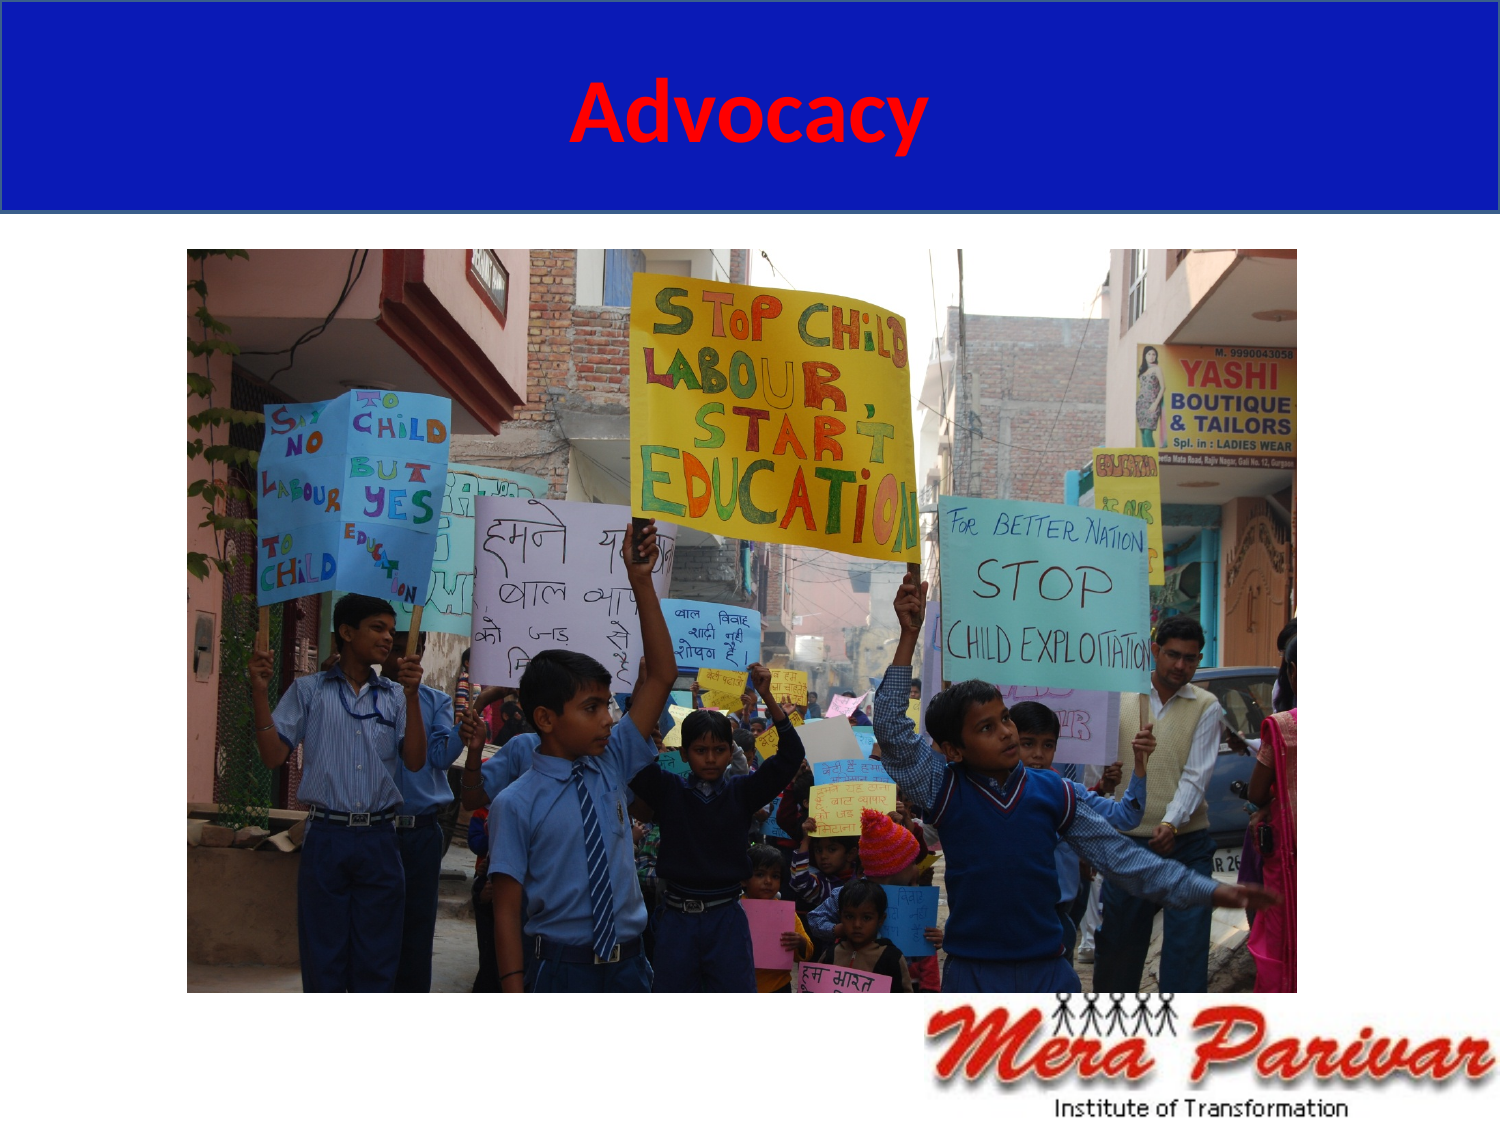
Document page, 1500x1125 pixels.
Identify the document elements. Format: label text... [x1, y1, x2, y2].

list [187, 249, 1297, 993]
title Advocacy [75, 24, 1425, 188]
picture [924, 979, 1500, 1125]
